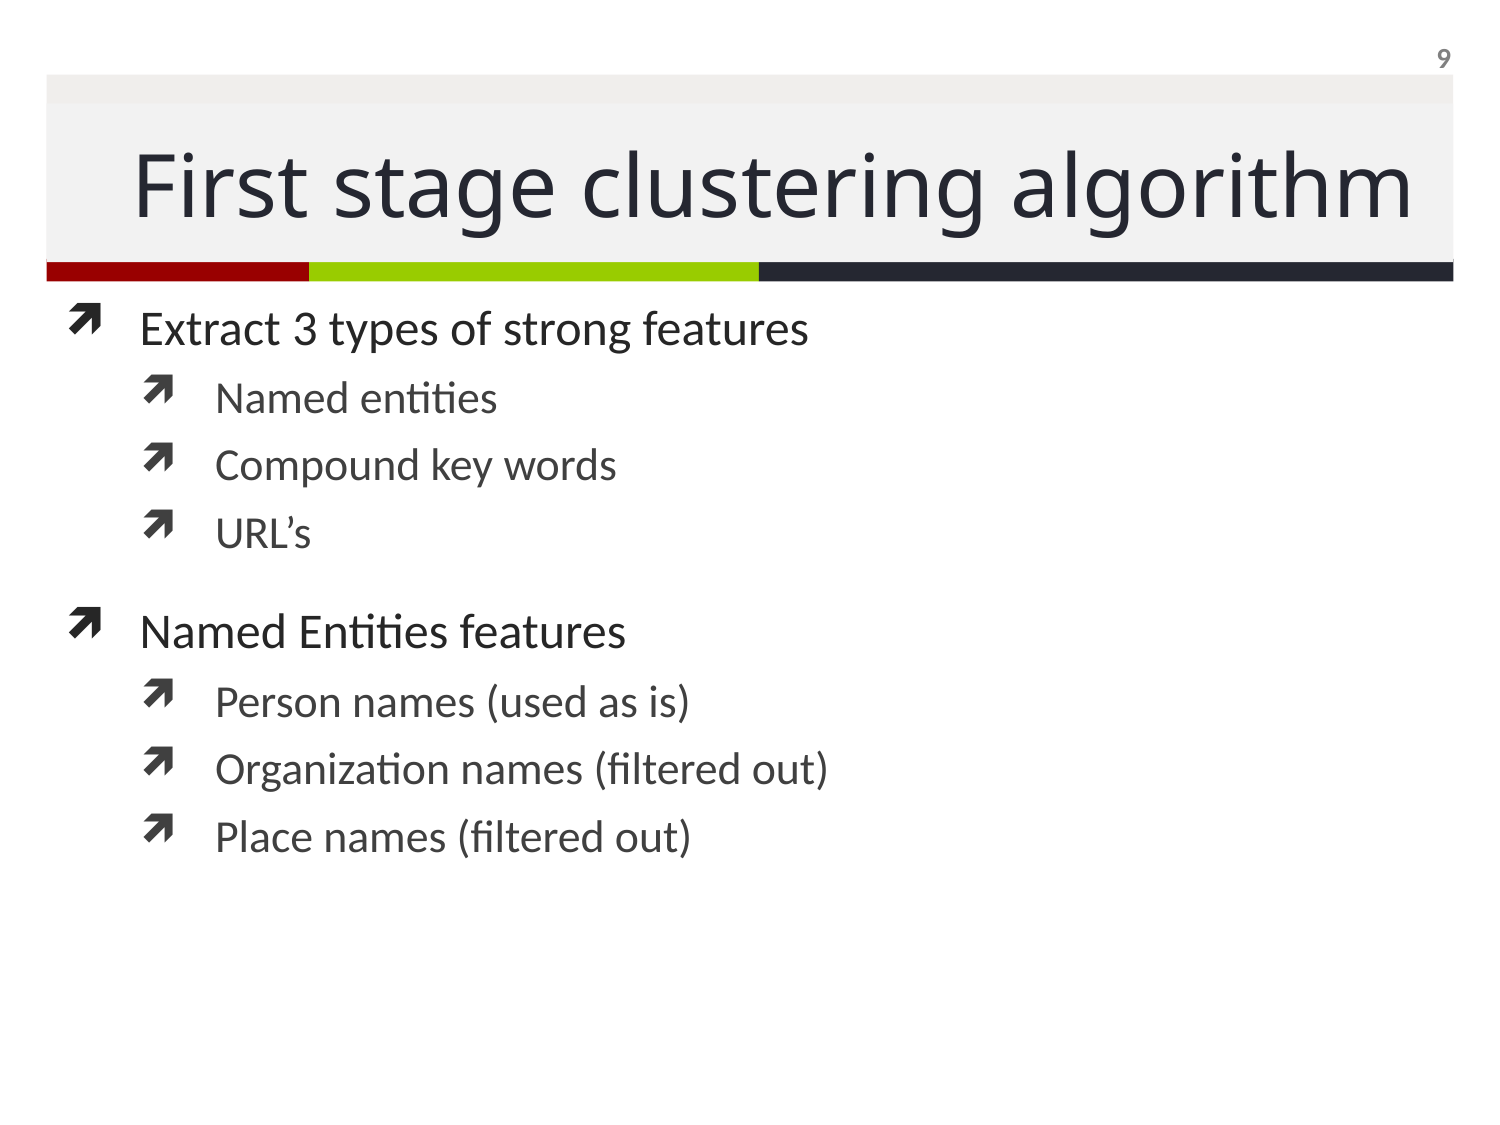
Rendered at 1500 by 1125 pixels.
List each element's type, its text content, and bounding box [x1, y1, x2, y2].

slide_number 9 [1362, 27, 1466, 87]
list Extract 3 types of strong features Named entities Compound key words URL’s Named Entities features Person names (used as is) Organization names (filtered out) Place names (filtered out) [50, 287, 1454, 1005]
title First stage clustering algorithm [46, 103, 1454, 263]
